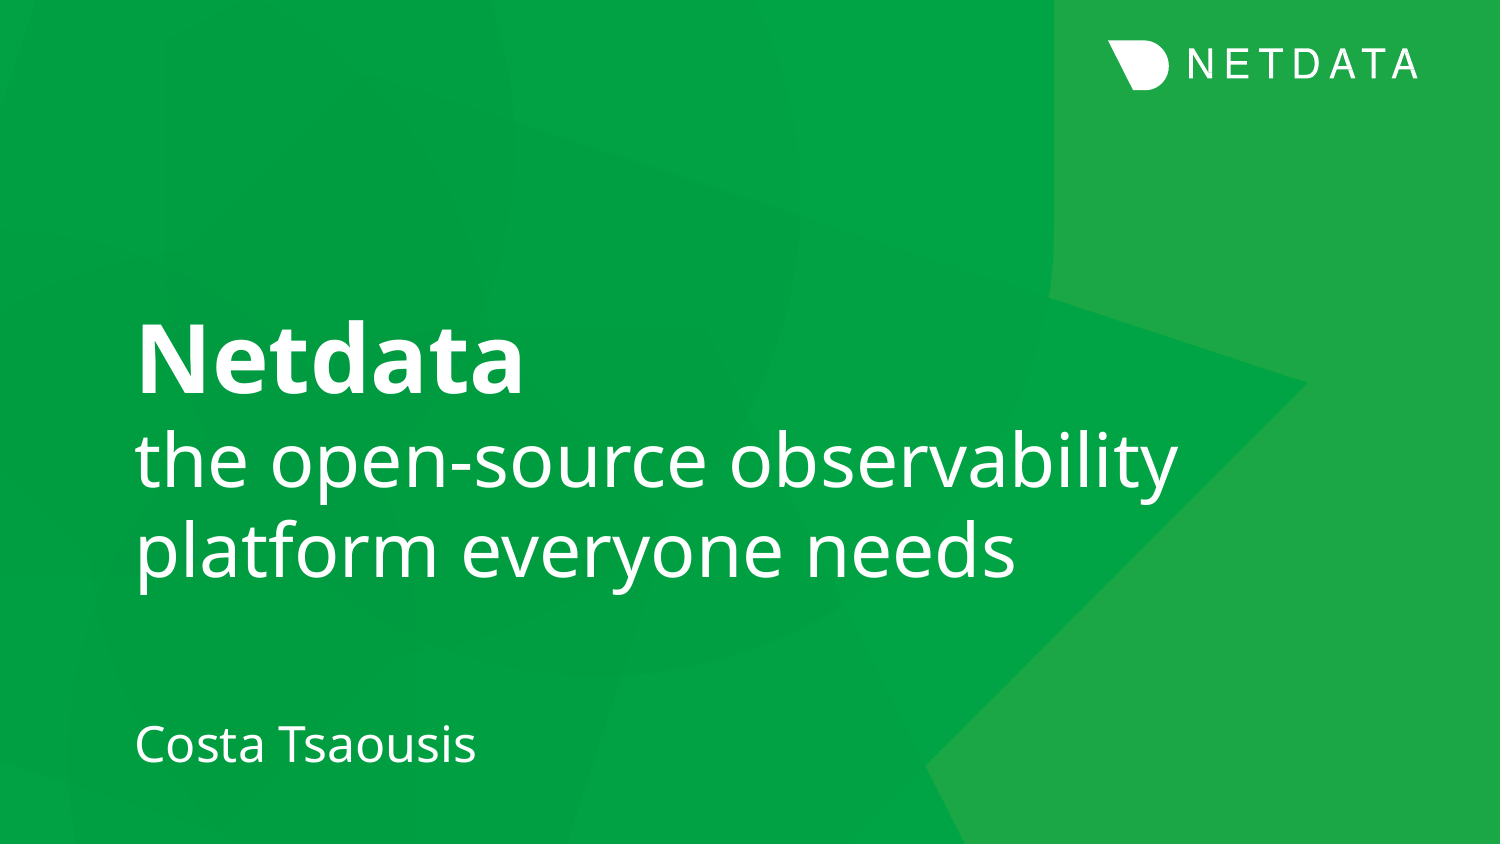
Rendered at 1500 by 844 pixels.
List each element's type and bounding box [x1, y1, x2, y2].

text_box [1107, 40, 1418, 91]
picture [0, 0, 1500, 844]
